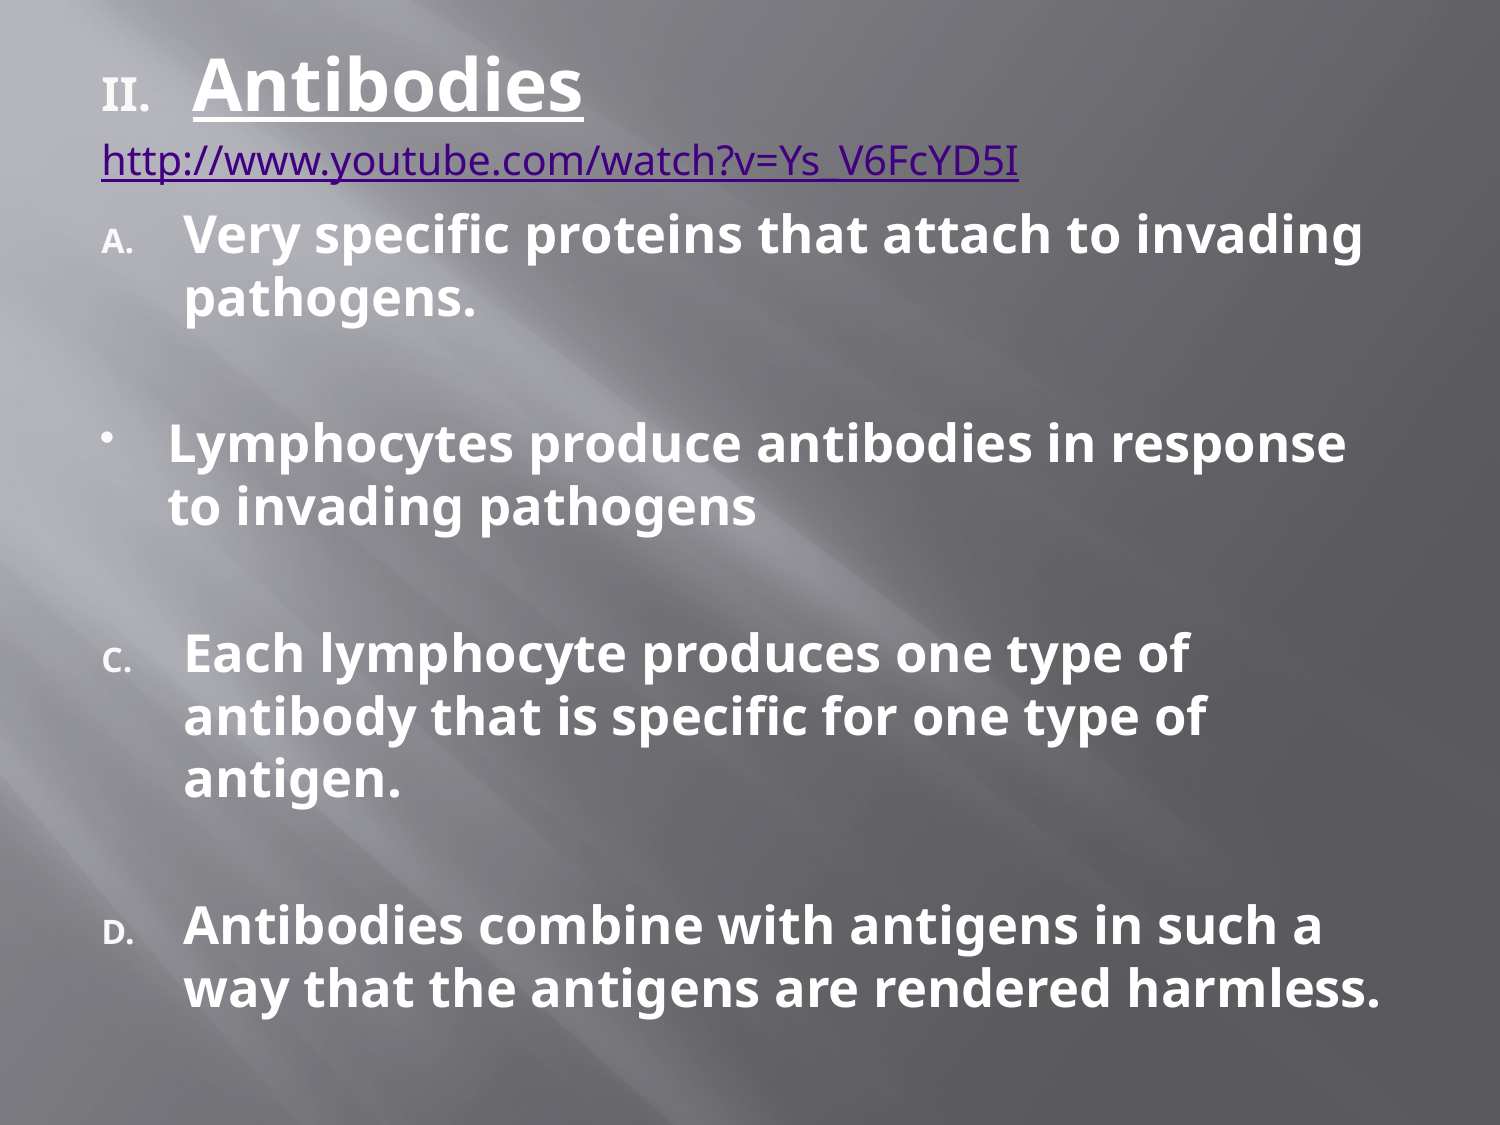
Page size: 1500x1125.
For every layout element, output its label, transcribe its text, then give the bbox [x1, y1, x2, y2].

list Antibodies http://www.youtube.com/watch?v=Ys_V6FcYD5I Very specific proteins that attach to invading pathogens. Lymphocytes produce antibodies in response to invading pathogens Each lymphocyte produces one type of antibody that is specific for one type of antigen. Antibodies combine with antigens in such a way that the antigens are rendered harmless. [64, 30, 1425, 1035]
